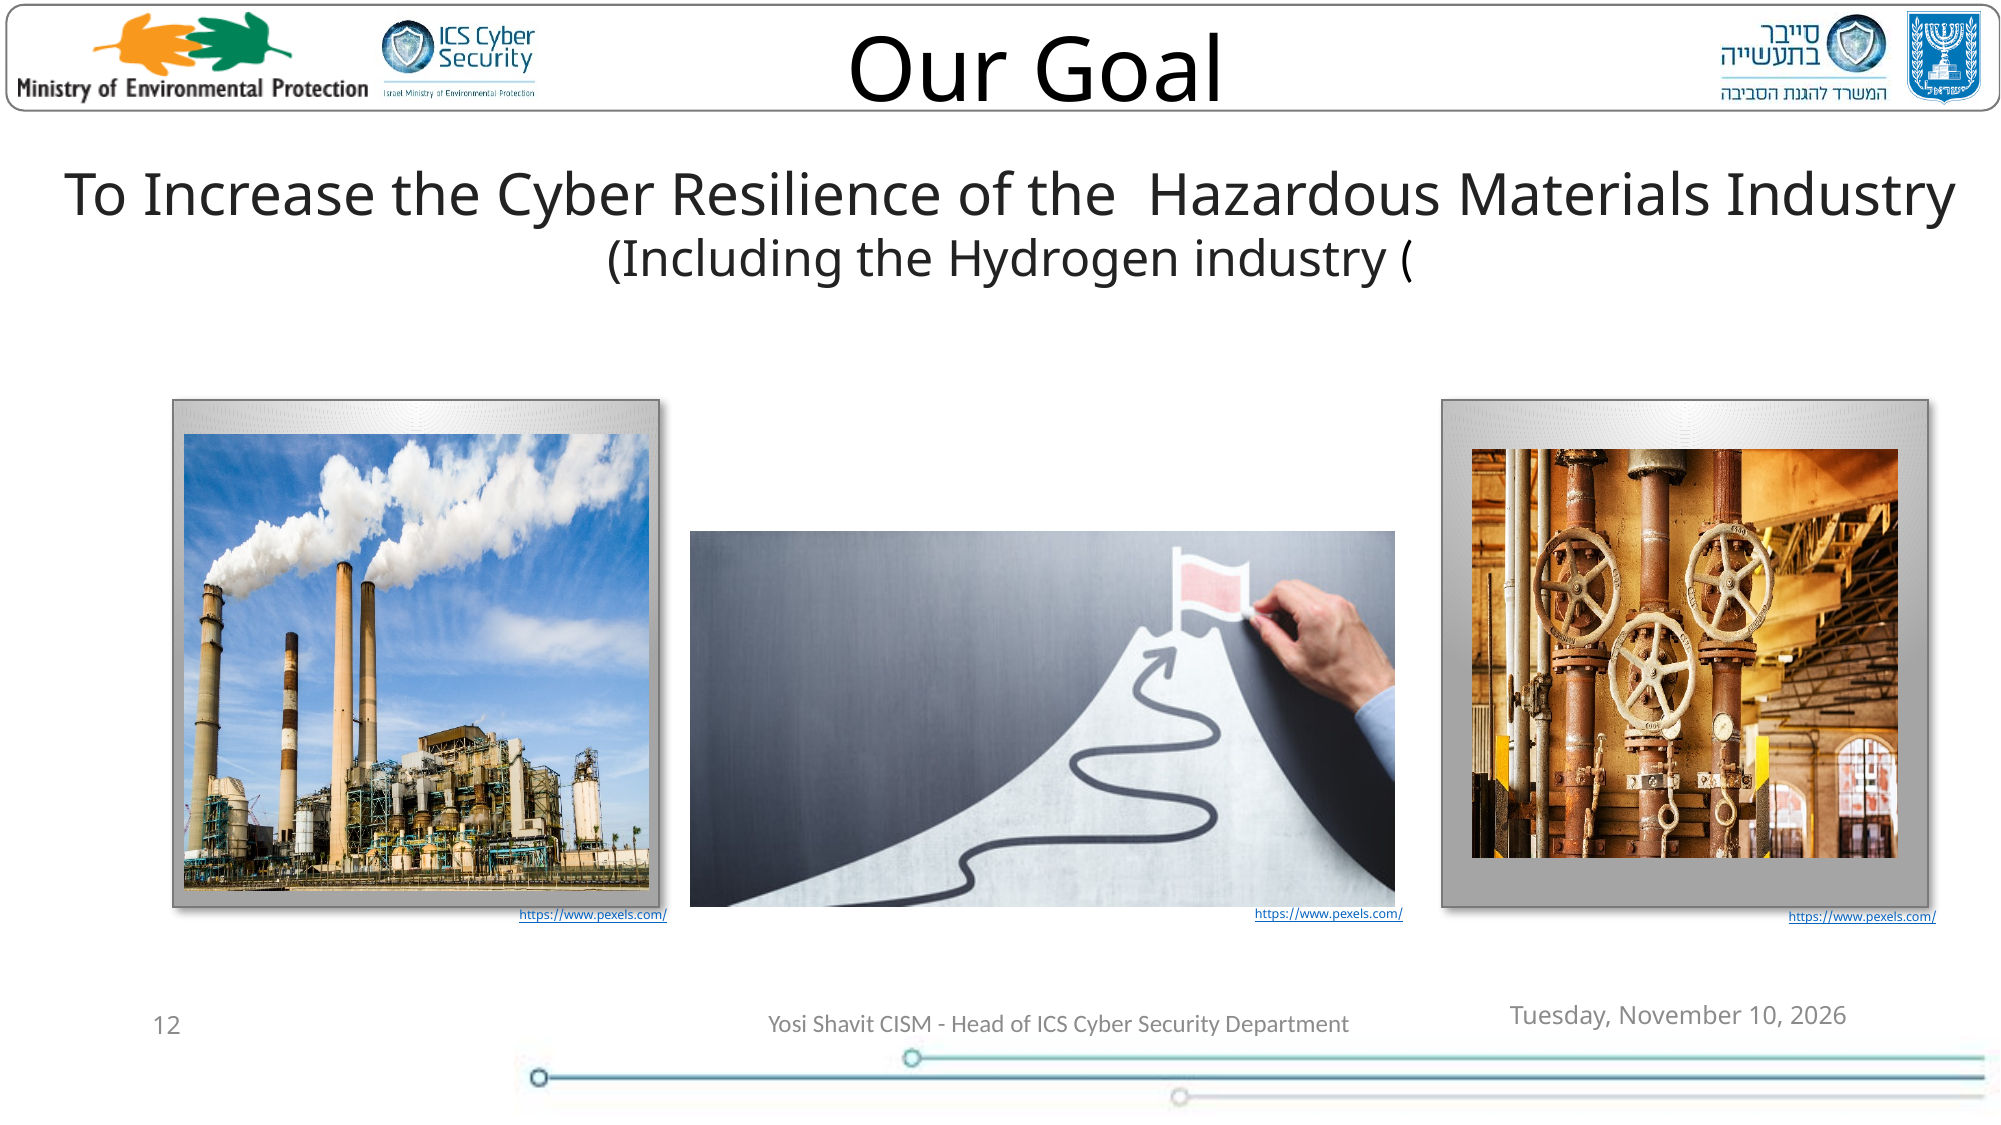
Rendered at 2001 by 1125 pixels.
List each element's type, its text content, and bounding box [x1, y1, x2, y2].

title Our Goal [831, 15, 1295, 129]
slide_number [1395, 986, 1863, 1047]
picture [514, 1036, 2000, 1125]
picture [690, 531, 1395, 907]
slide_number 12 [137, 996, 588, 1057]
text_box https://www.pexels.com/ [1240, 898, 1418, 930]
text_box [1441, 399, 1929, 908]
text_box To Increase the Cyber Resilience of the Hazardous Materials Industry (Including the Hydrogen industry ( [48, 156, 1973, 367]
picture [18, 11, 371, 104]
picture [184, 434, 649, 891]
picture [1720, 12, 1891, 104]
picture [374, 11, 546, 107]
text_box https://www.pexels.com/ [1773, 901, 1952, 933]
picture [1907, 11, 1981, 105]
text_box https://www.pexels.com/ [504, 899, 683, 931]
text_box [172, 399, 660, 908]
picture [1472, 449, 1898, 858]
